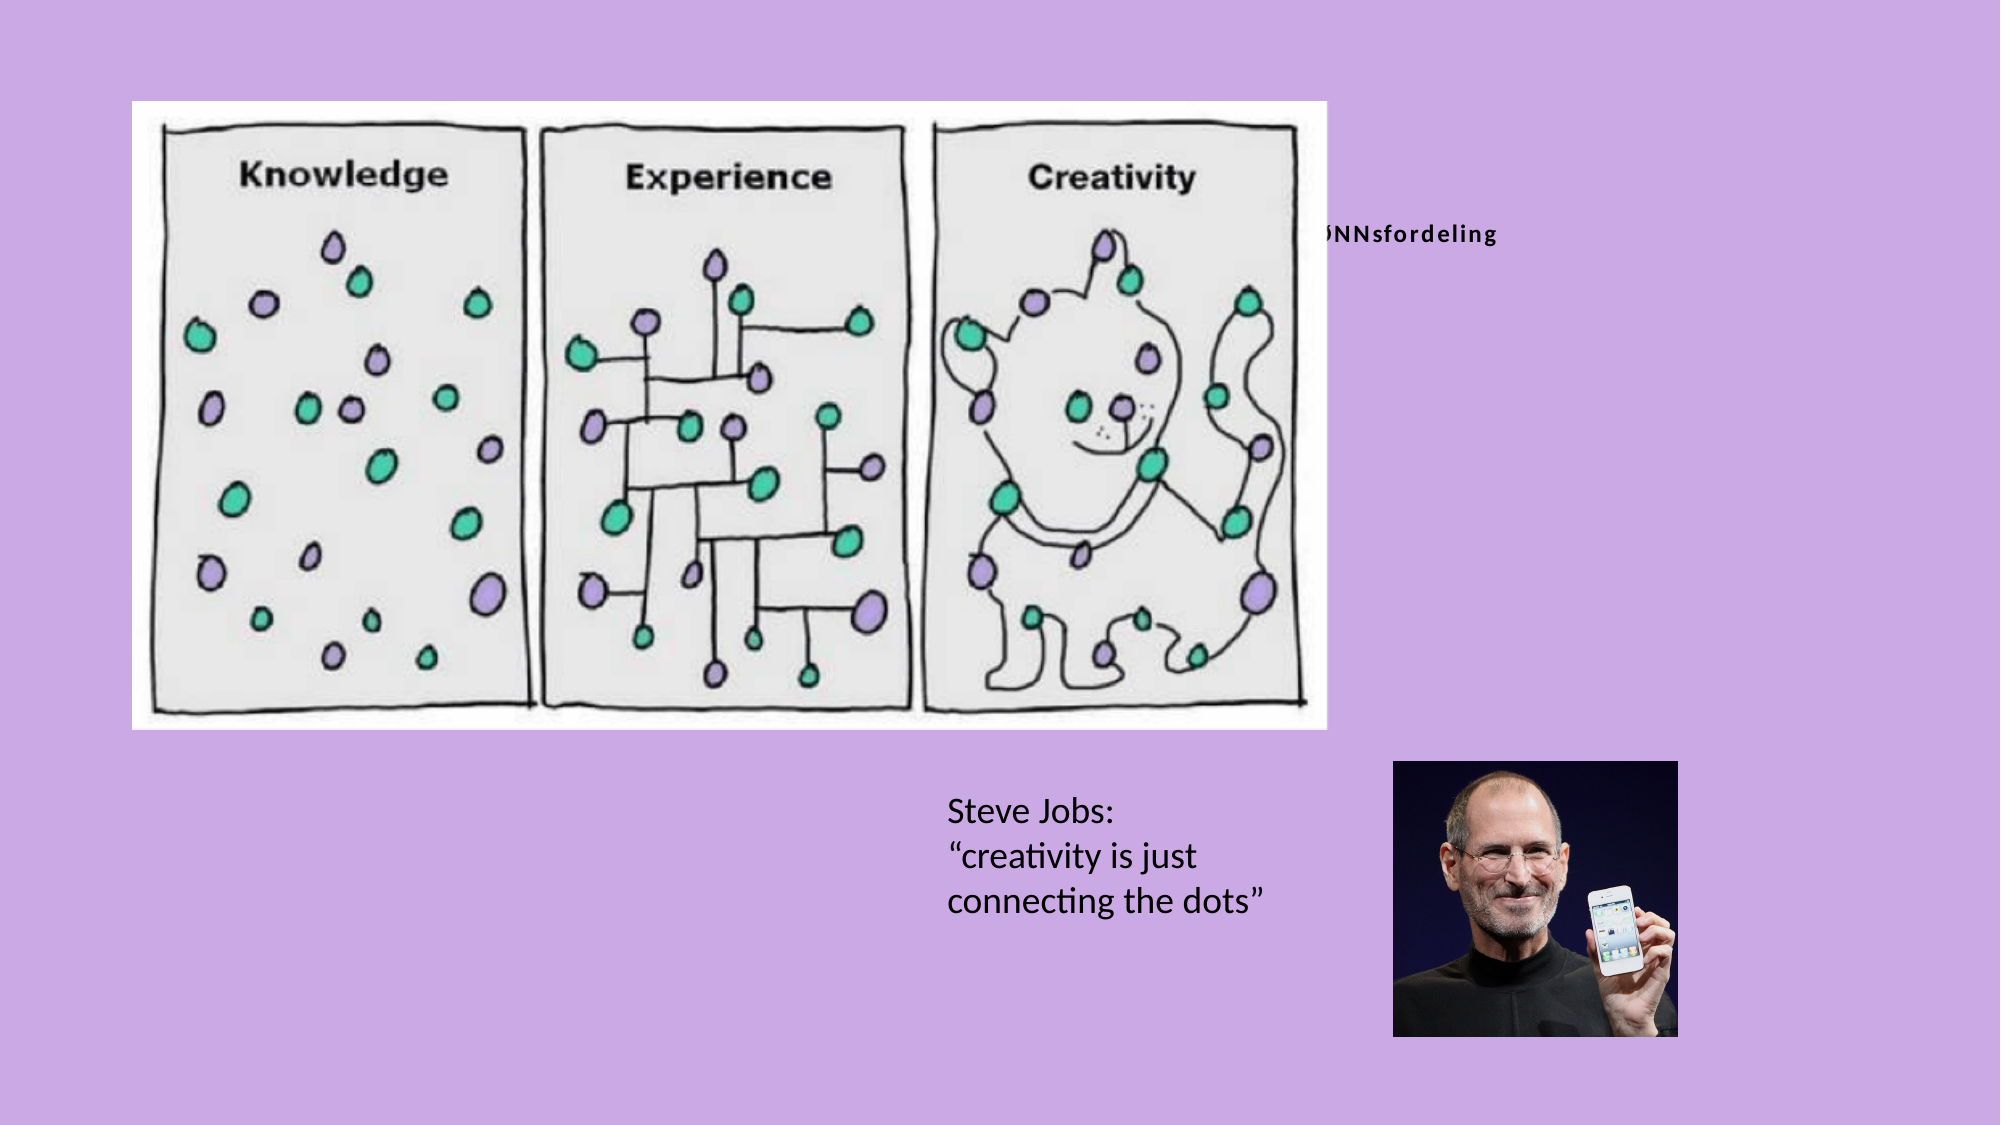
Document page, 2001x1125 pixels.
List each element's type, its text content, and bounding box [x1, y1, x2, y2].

picture [1393, 761, 1678, 1037]
picture [132, 101, 1329, 730]
chart [1329, 201, 1694, 534]
text_box Steve Jobs: “creativity is just connecting the dots” [932, 778, 1293, 929]
